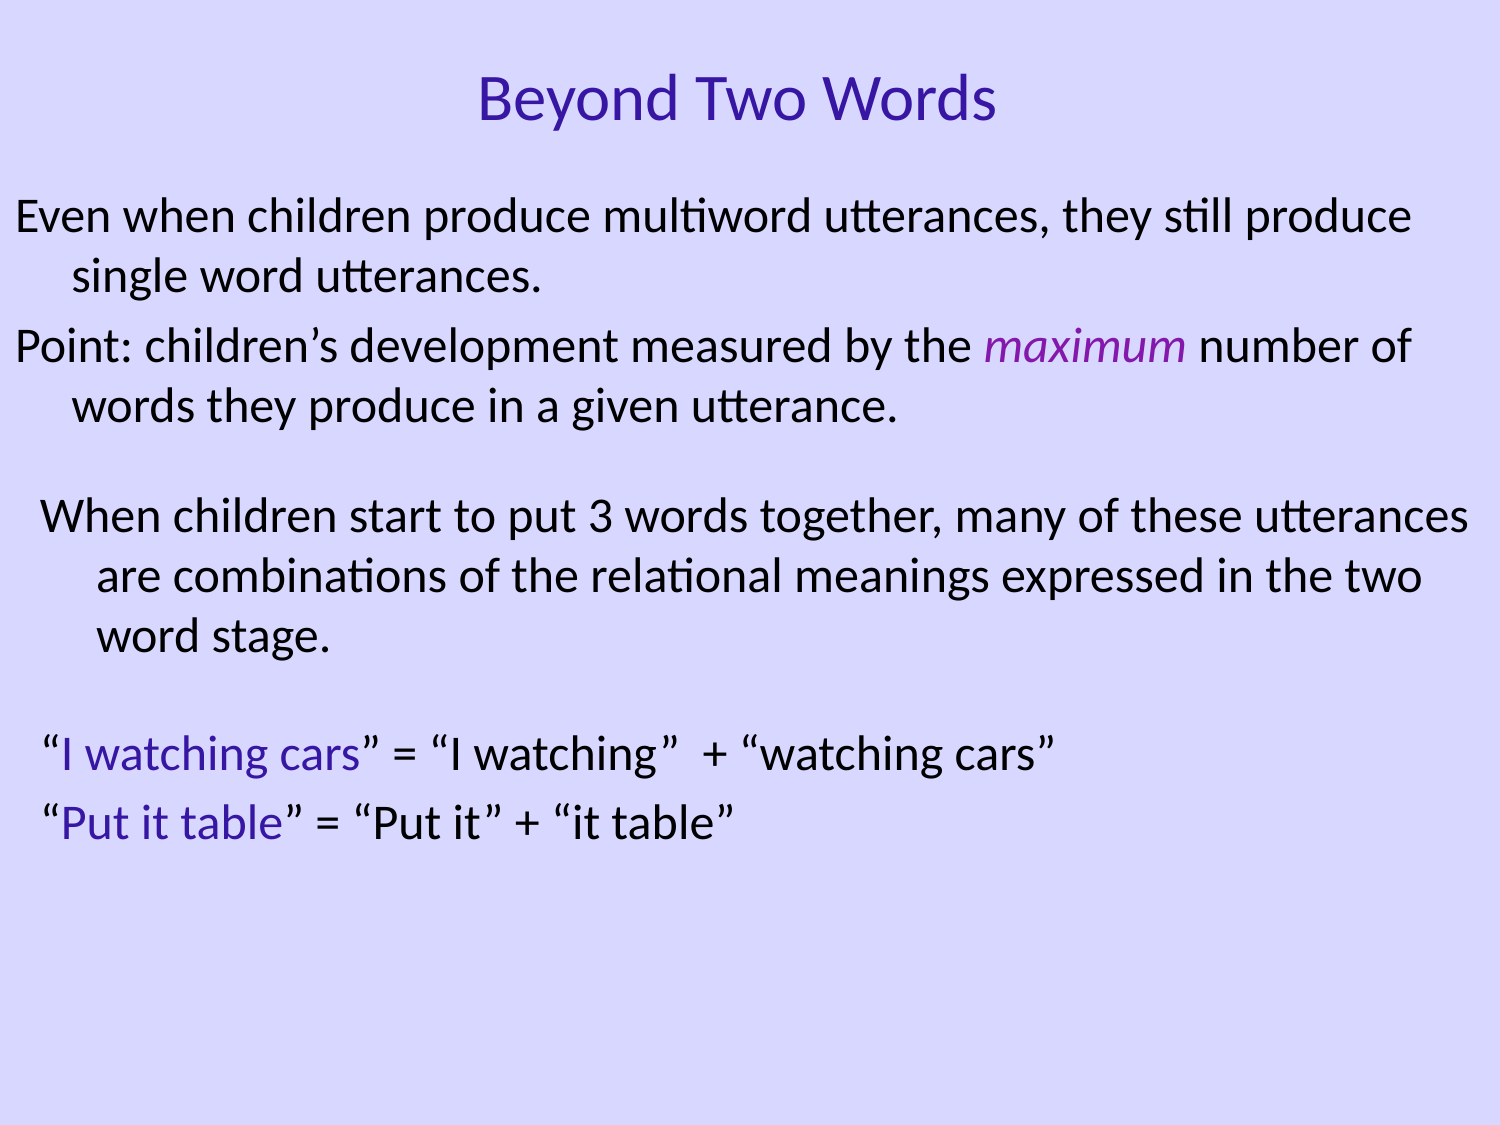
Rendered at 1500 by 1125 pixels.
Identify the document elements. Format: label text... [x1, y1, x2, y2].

title Beyond Two Words [99, 0, 1376, 174]
text_box When children start to put 3 words together, many of these utterances are combinations of the relational meanings expressed in the two word stage. [24, 474, 1500, 675]
list Even when children produce multiword utterances, they still produce single word utterances. Point: children’s development measured by the maximum number of words they produce in a given utterance. [0, 174, 1476, 451]
text_box “I watching cars” = “I watching” + “watching cars” “Put it table” = “Put it” + “it table” [24, 712, 1500, 913]
